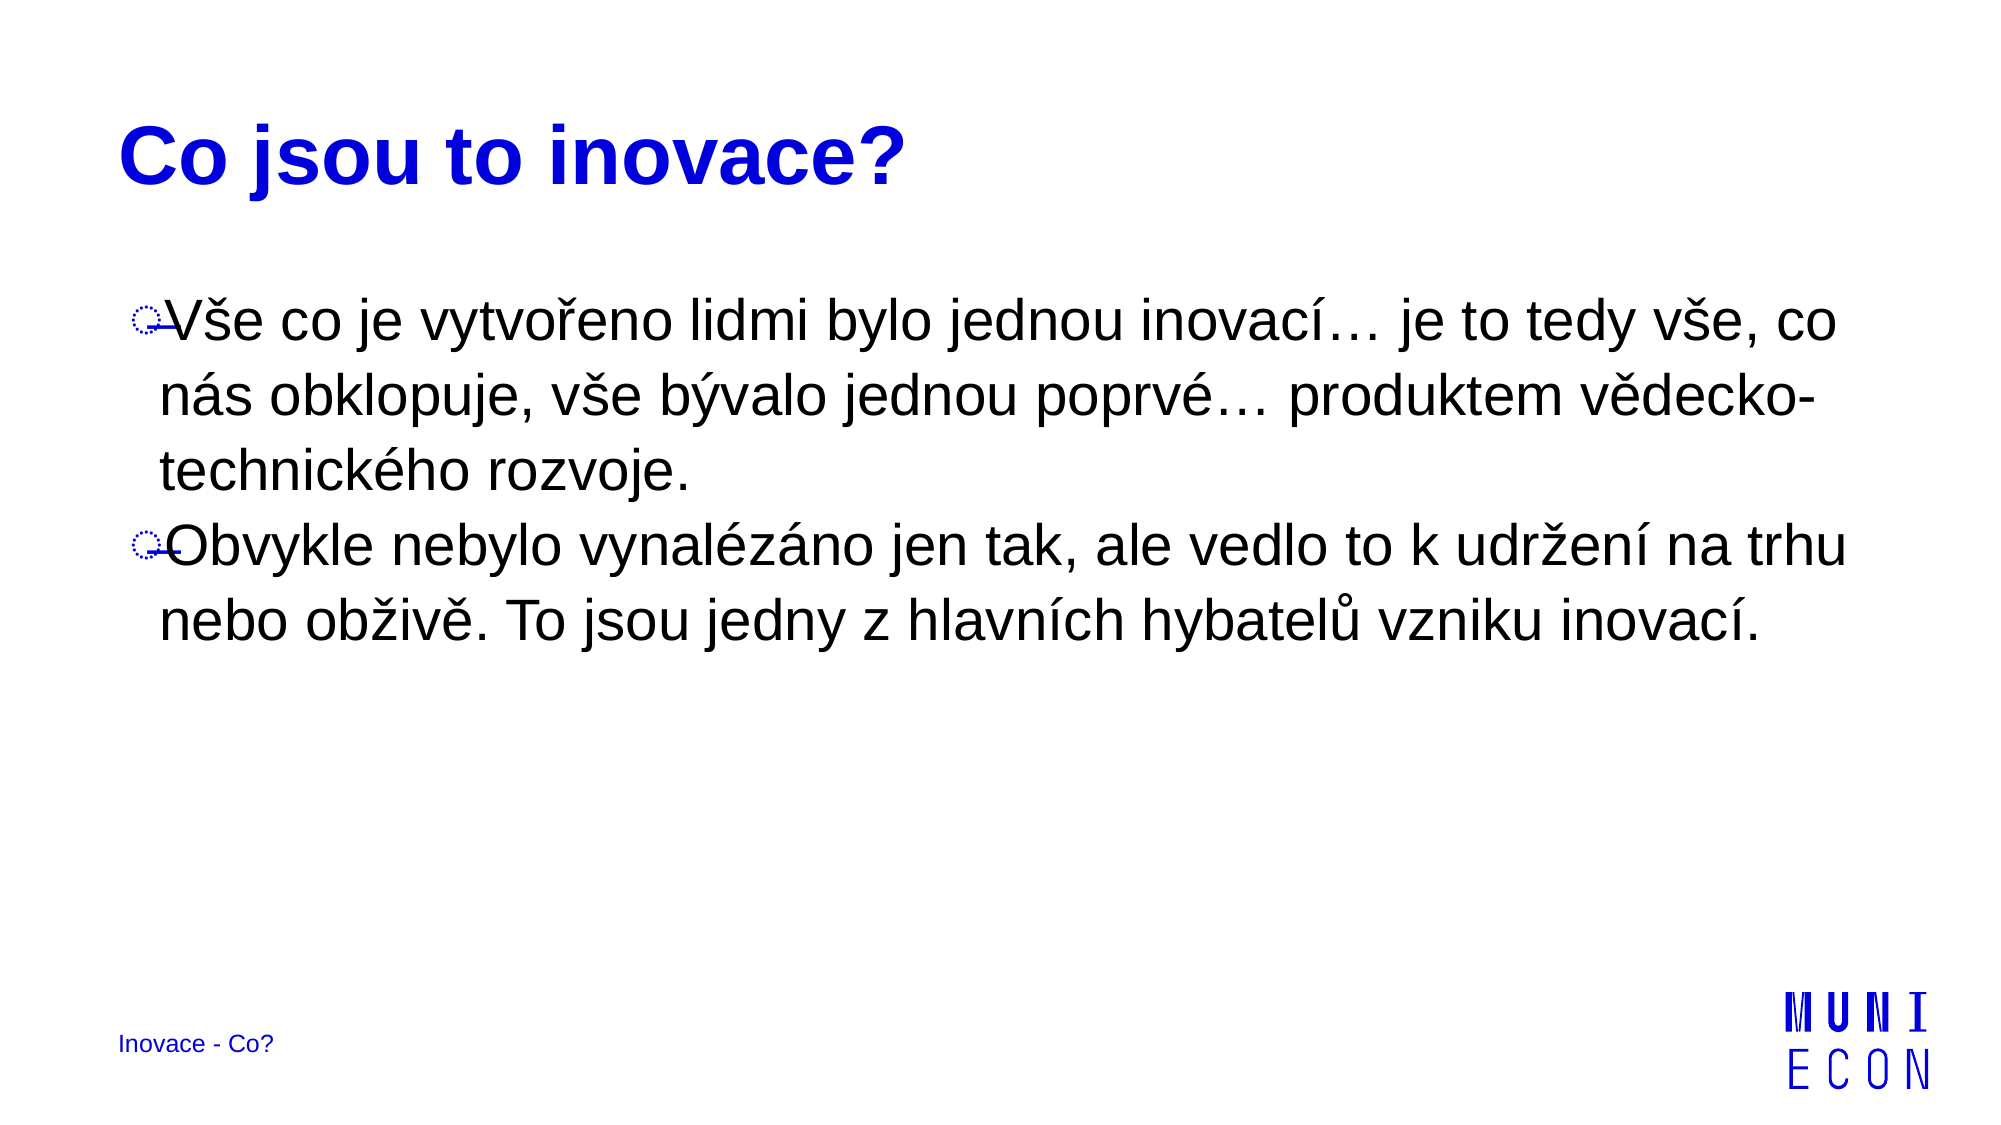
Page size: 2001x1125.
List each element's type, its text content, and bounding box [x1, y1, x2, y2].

title Co jsou to inovace? [118, 118, 1883, 193]
footer Inovace - Co? [118, 1021, 1418, 1063]
list Vše co je vytvořeno lidmi bylo jednou inovací… je to tedy vše, co nás obklopuje, vše bývalo jednou poprvé… produktem vědecko-technického rozvoje. Obvykle nebylo vynalézáno jen tak, ale vedlo to k udržení na trhu nebo obživě. To jsou jedny z hlavních hybatelů vzniku inovací. [118, 277, 1883, 957]
